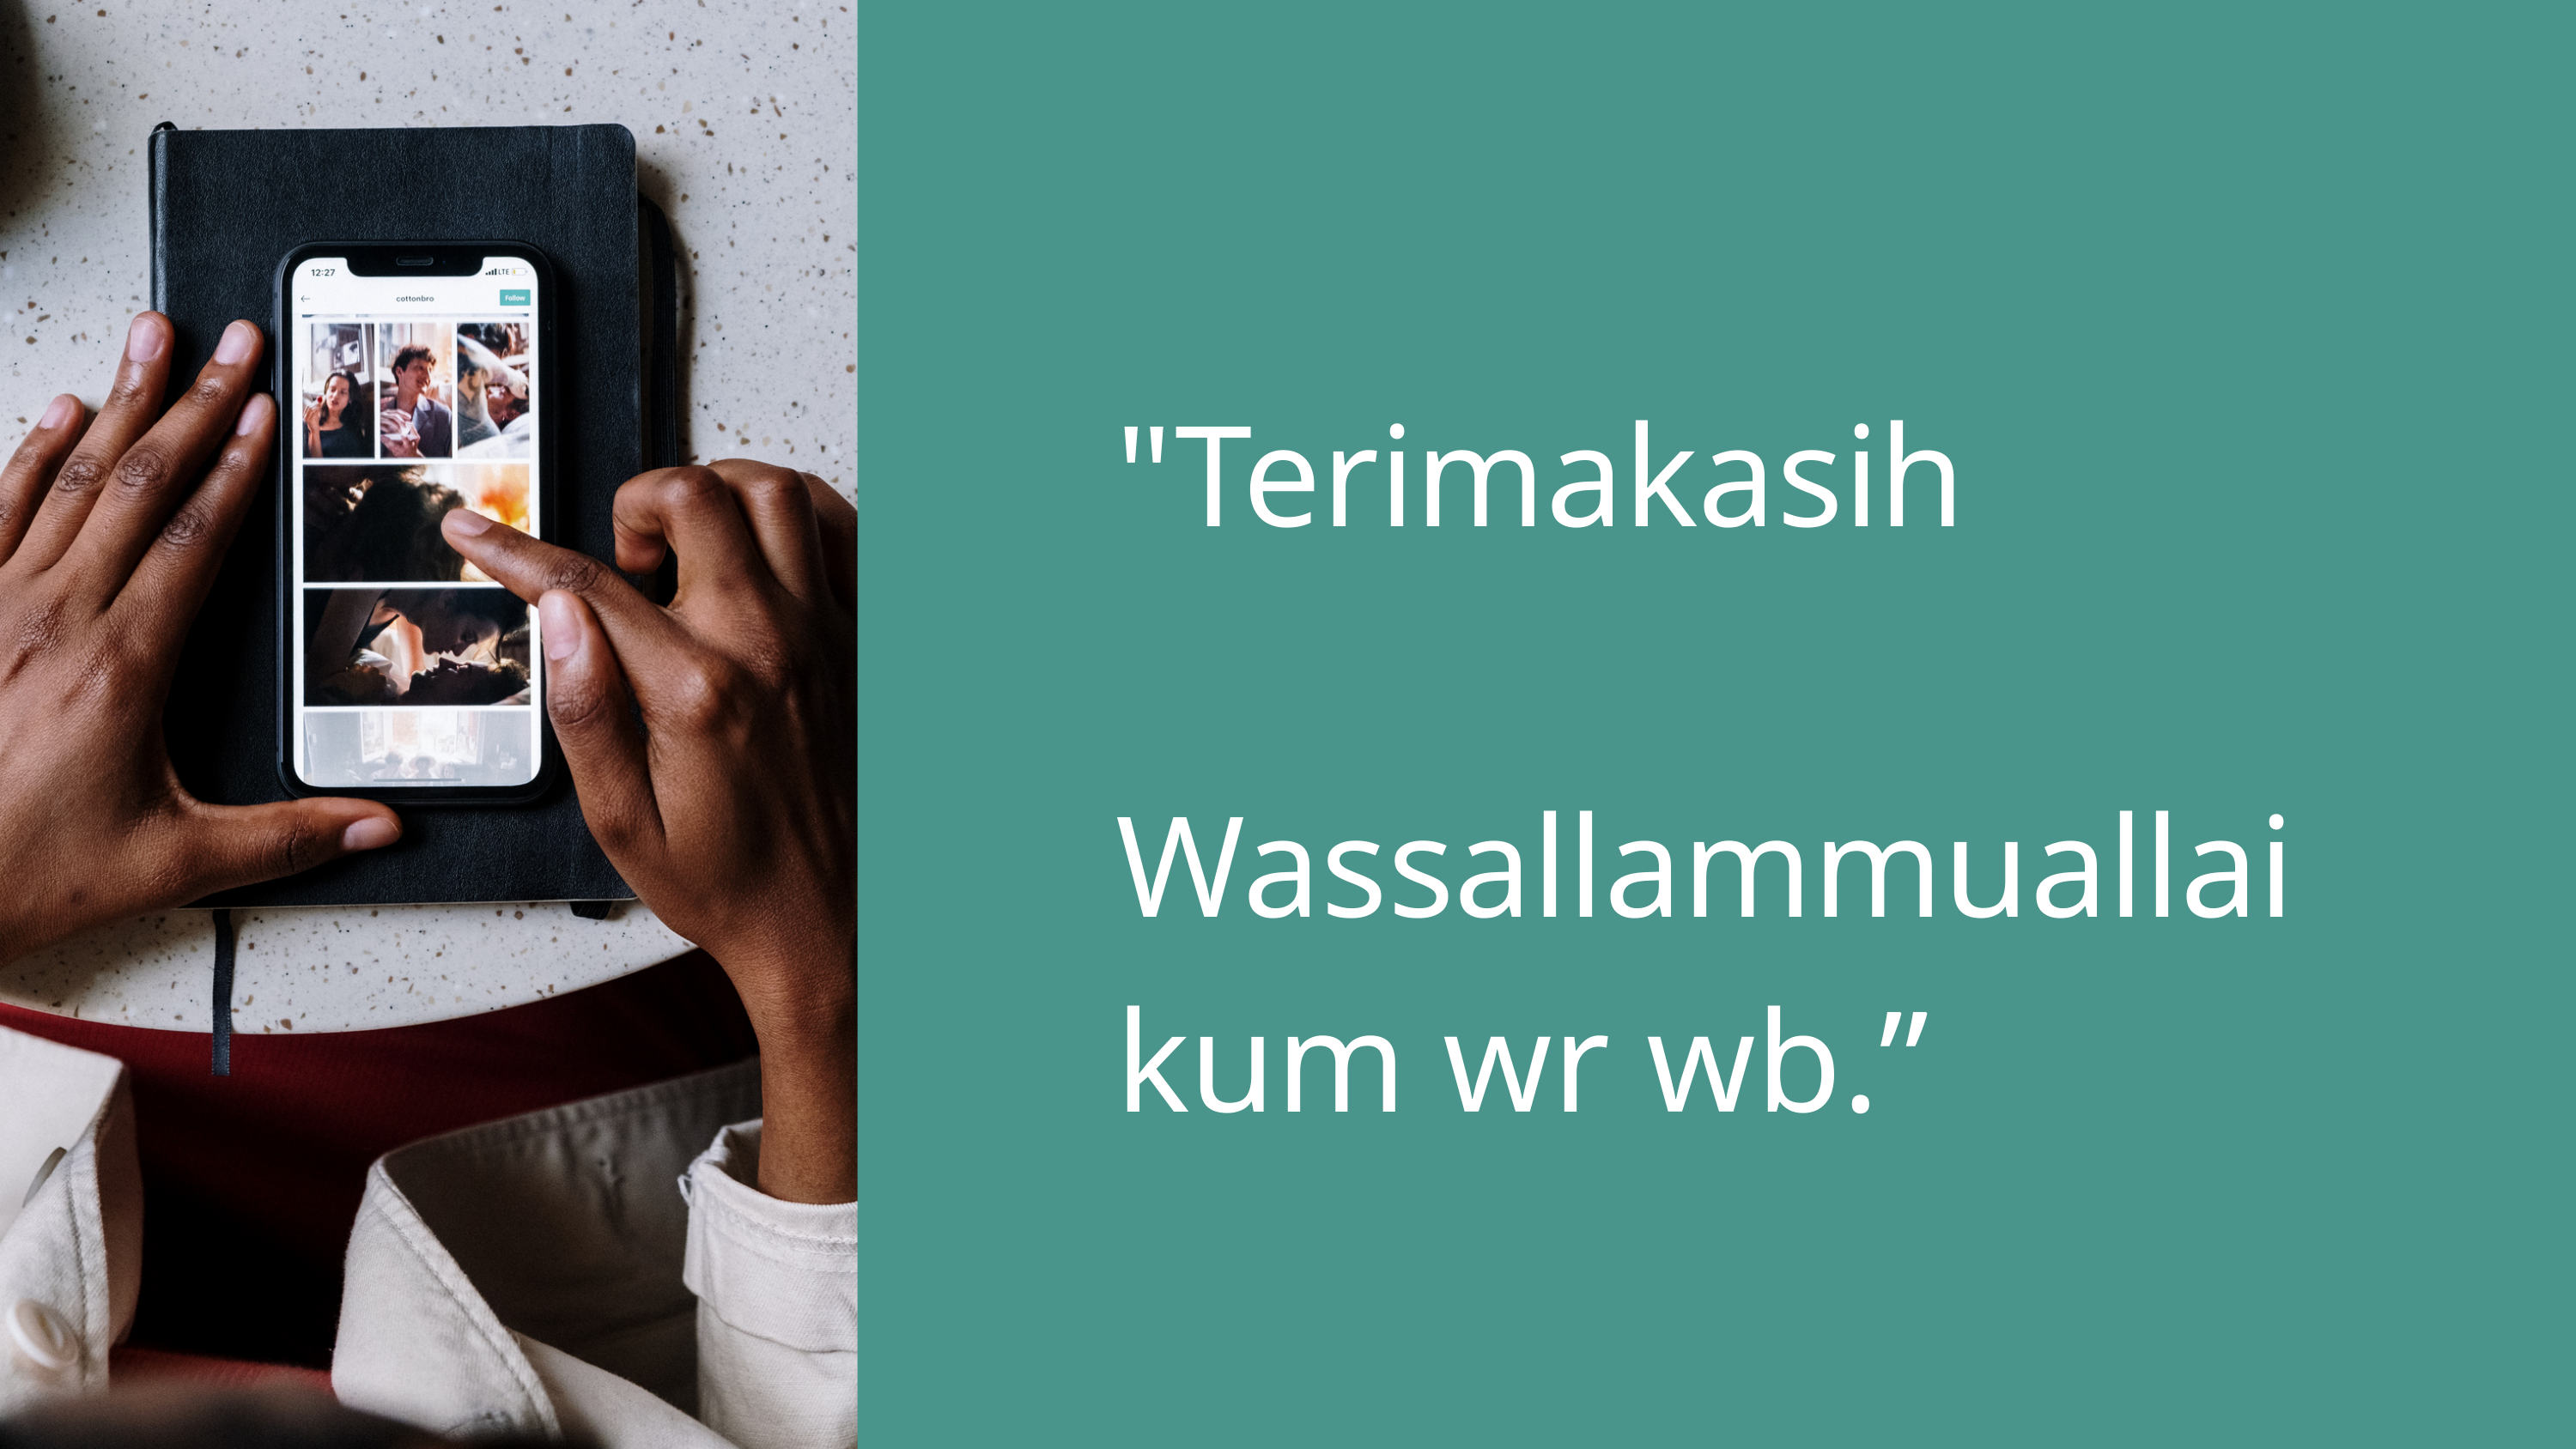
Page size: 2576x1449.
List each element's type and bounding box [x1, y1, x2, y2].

picture [0, 0, 858, 1449]
text_box [1115, 359, 2331, 1147]
